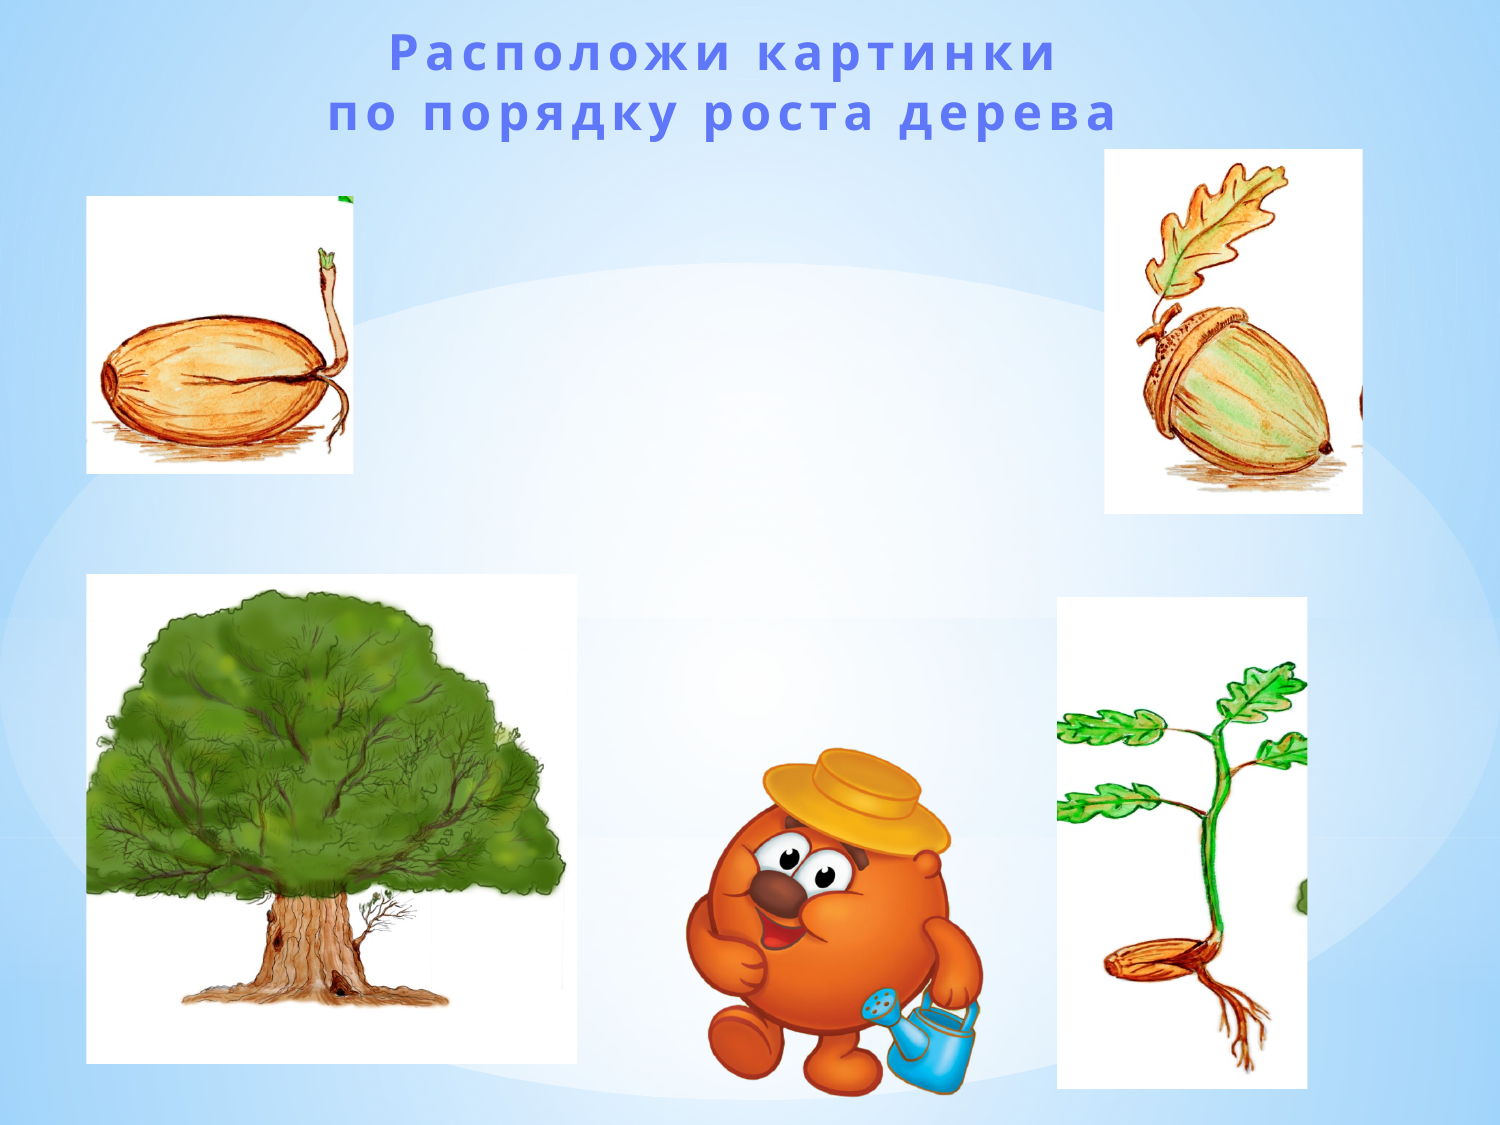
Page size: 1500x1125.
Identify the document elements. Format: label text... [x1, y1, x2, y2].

picture [86, 574, 578, 1065]
picture [1056, 597, 1308, 1089]
picture [86, 196, 354, 474]
picture [1104, 148, 1363, 514]
text_box Расположи картинки по порядку роста дерева [112, 12, 1332, 148]
picture [667, 727, 997, 1125]
